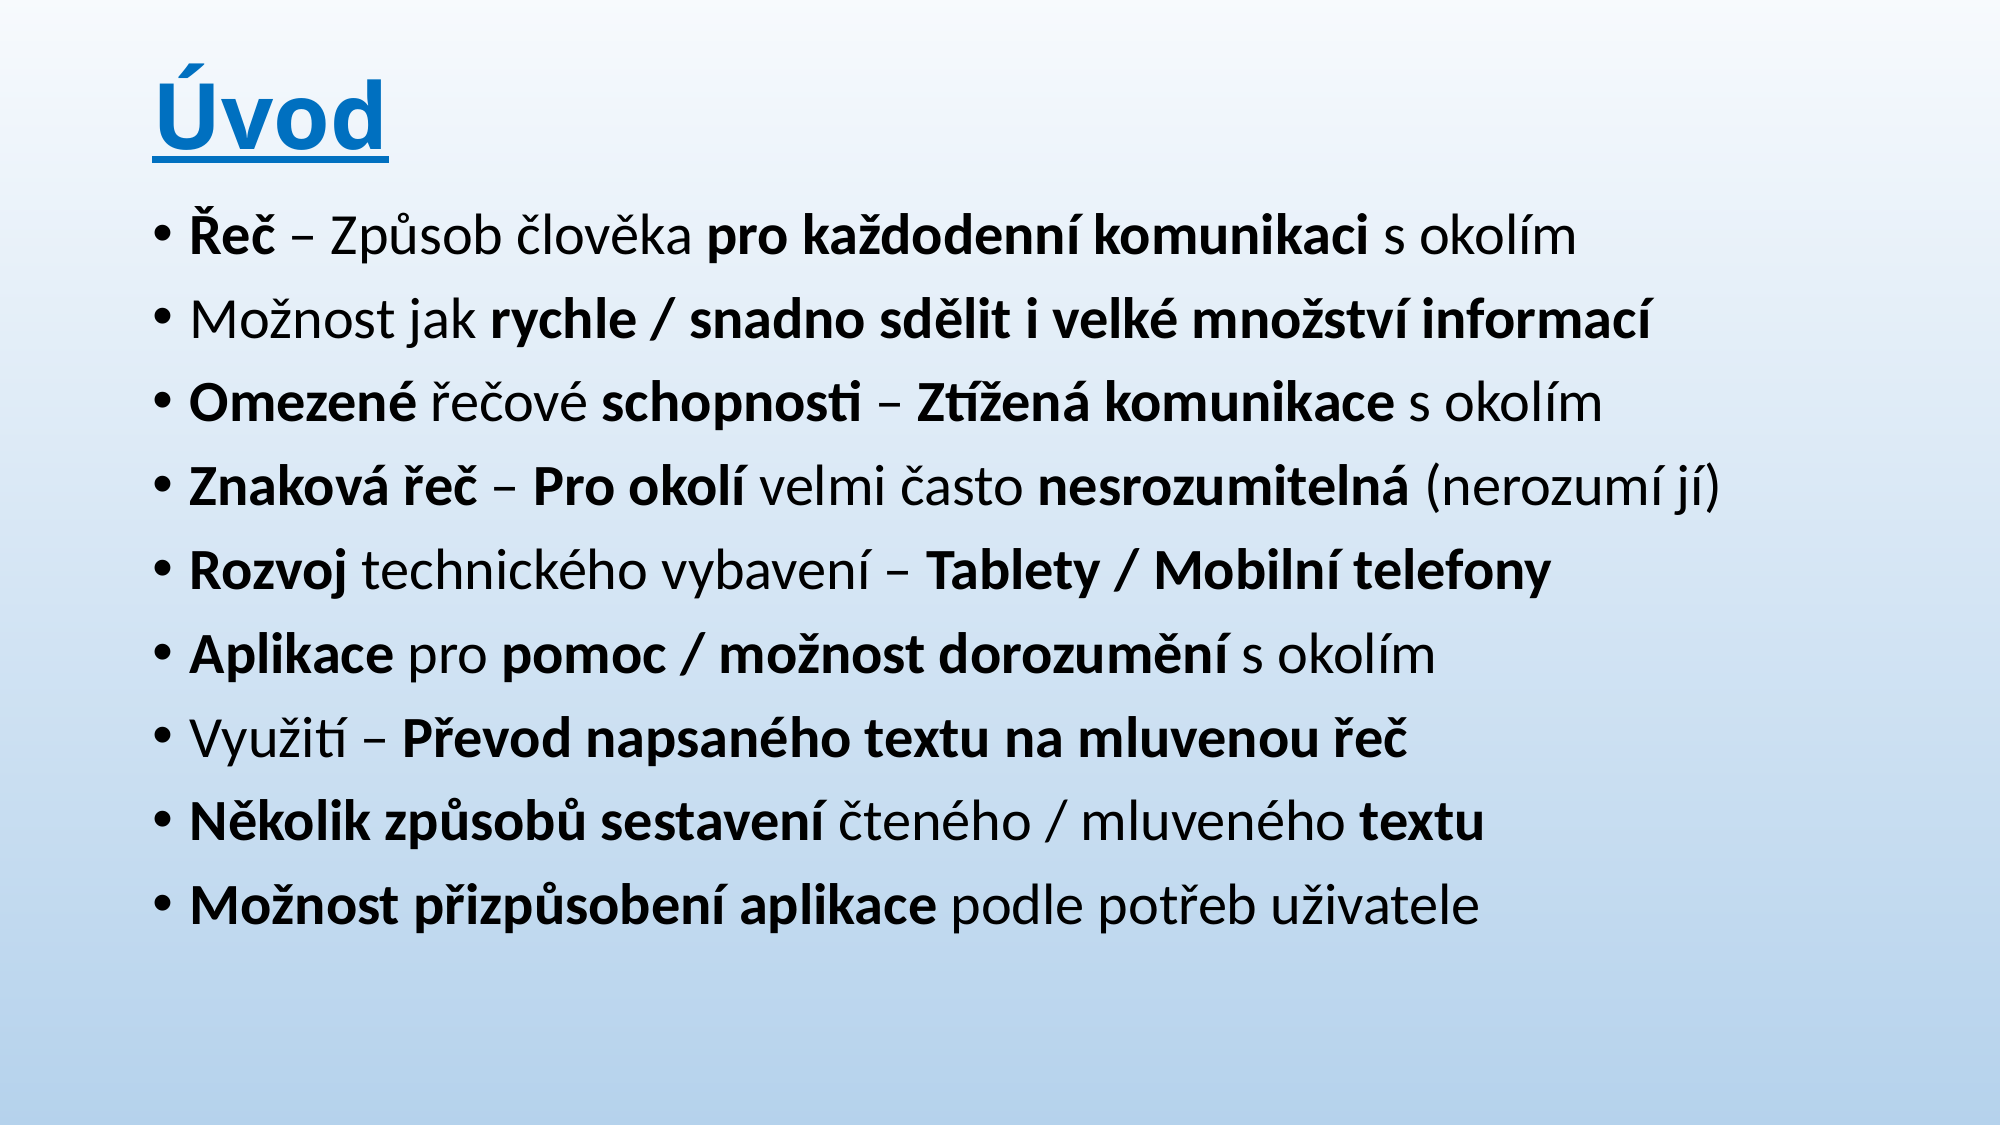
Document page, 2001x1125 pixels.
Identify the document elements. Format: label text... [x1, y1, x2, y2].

list Řeč – Způsob člověka pro každodenní komunikaci s okolím Možnost jak rychle / snadno sdělit i velké množství informací Omezené řečové schopnosti – Ztížená komunikace s okolím Znaková řeč – Pro okolí velmi často nesrozumitelná (nerozumí jí) Rozvoj technického vybavení – Tablety / Mobilní telefony Aplikace pro pomoc / možnost dorozumění s okolím Využití – Převod napsaného textu na mluvenou řeč Několik způsobů sestavení čteného / mluveného textu Možnost přizpůsobení aplikace podle potřeb uživatele [137, 196, 1863, 1014]
title Úvod [137, 59, 1863, 180]
